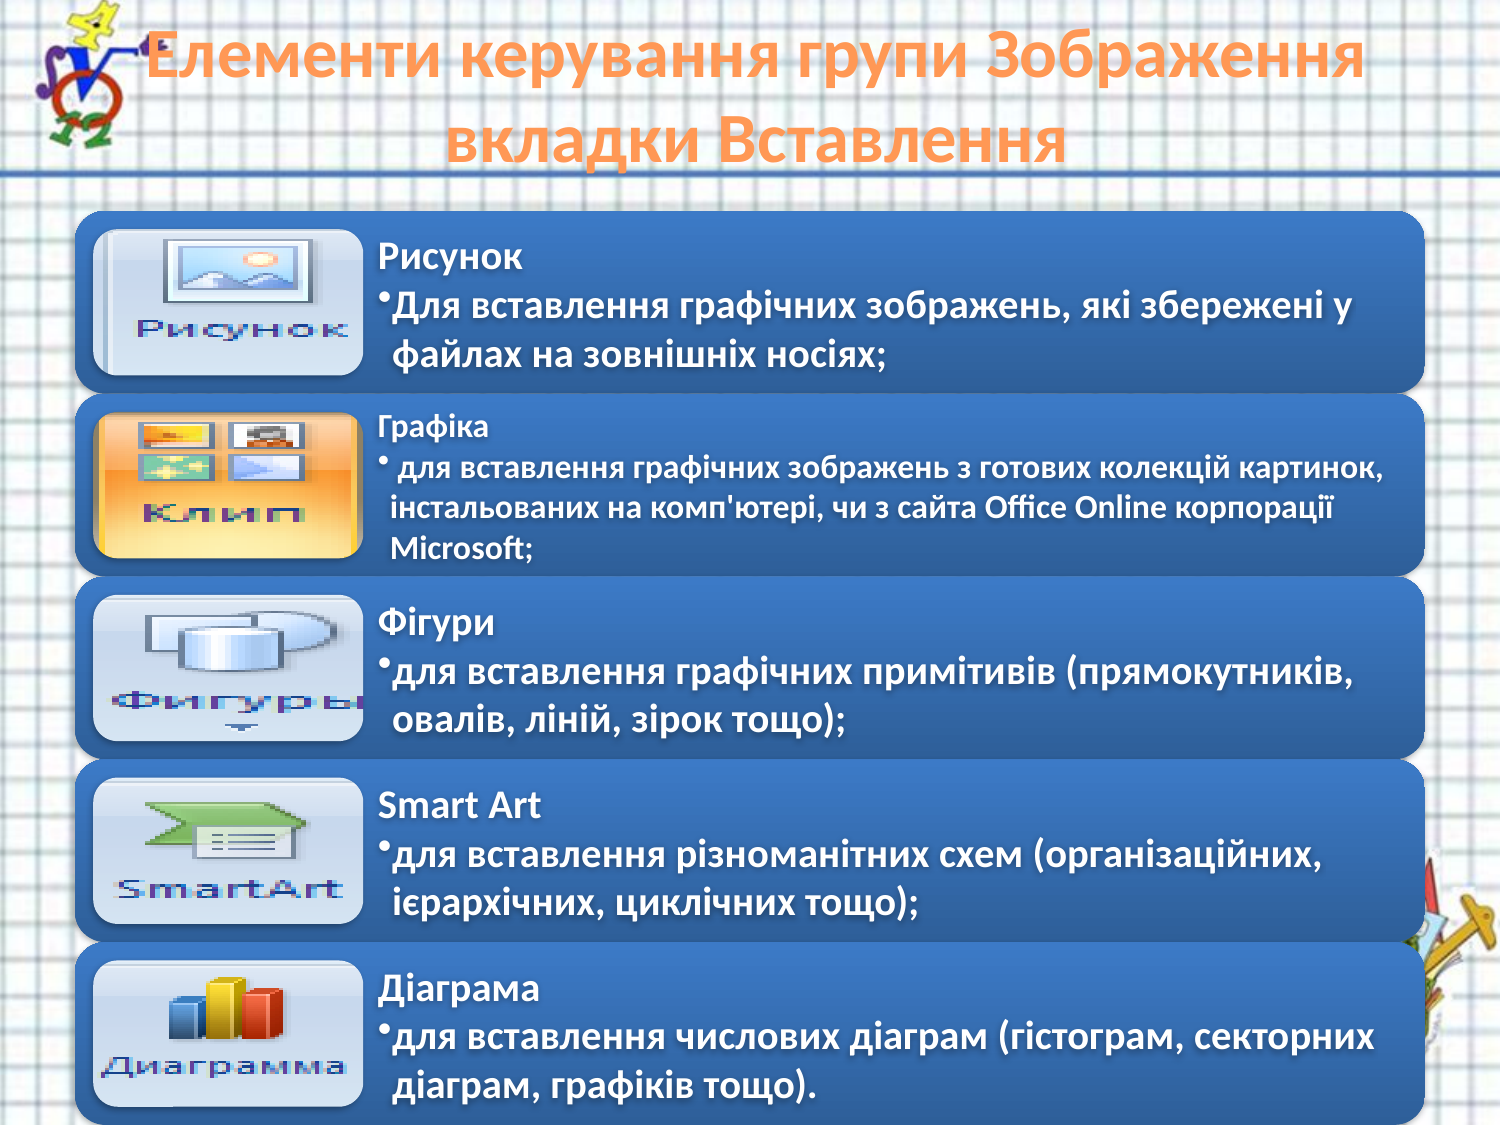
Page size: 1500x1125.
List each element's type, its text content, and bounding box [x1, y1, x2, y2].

text_box Елементи керування групи Зображення вкладки Вставлення [81, 0, 1432, 188]
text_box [74, 210, 1426, 1125]
picture [0, 0, 1500, 1125]
